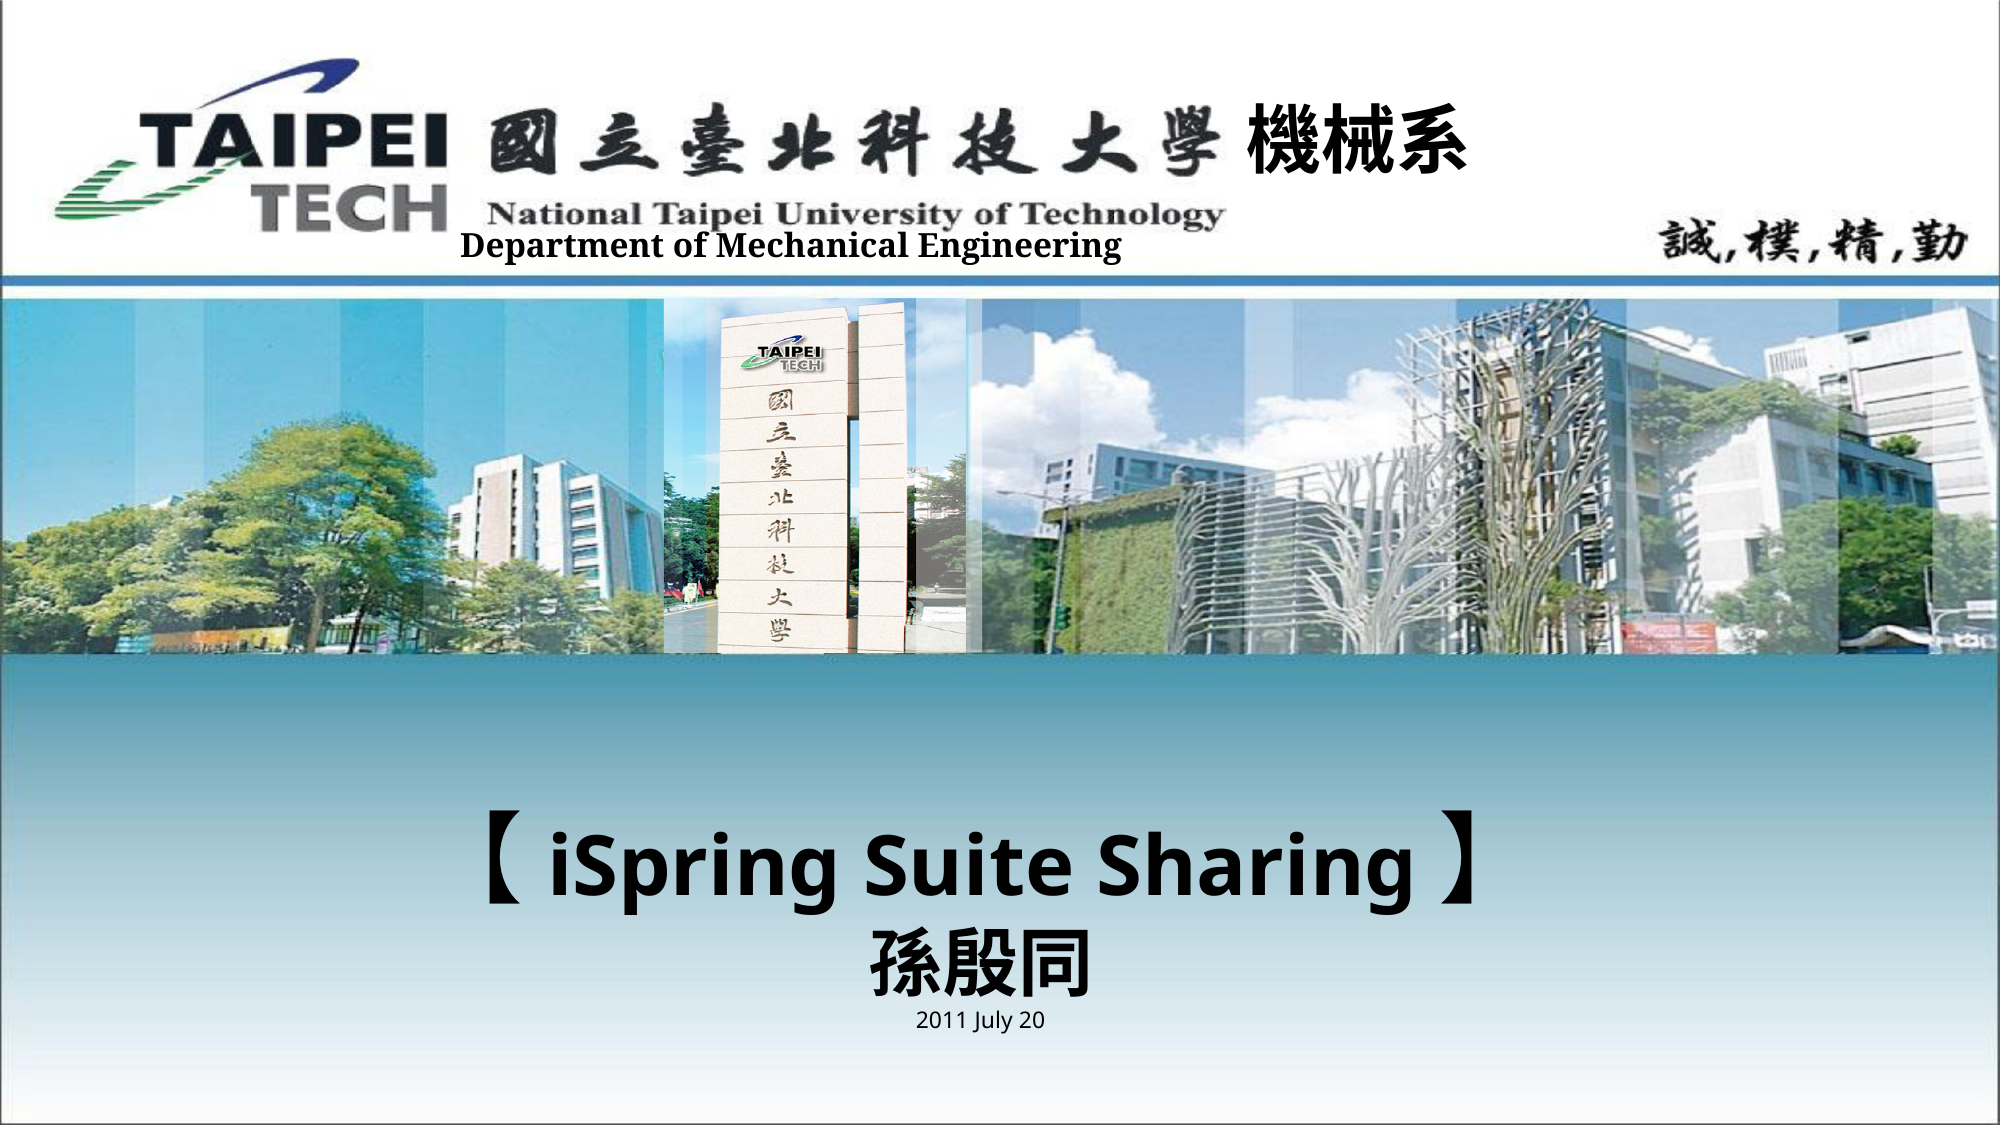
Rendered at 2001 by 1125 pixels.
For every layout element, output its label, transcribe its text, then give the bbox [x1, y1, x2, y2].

subtitle Department of Mechanical Engineering [434, 216, 1150, 292]
picture [0, 0, 2000, 1125]
title 【iSpring Suite Sharing】 孫殷同 2011 July 20 [291, 574, 1671, 1035]
text_box 機械系 [1231, 84, 1559, 190]
